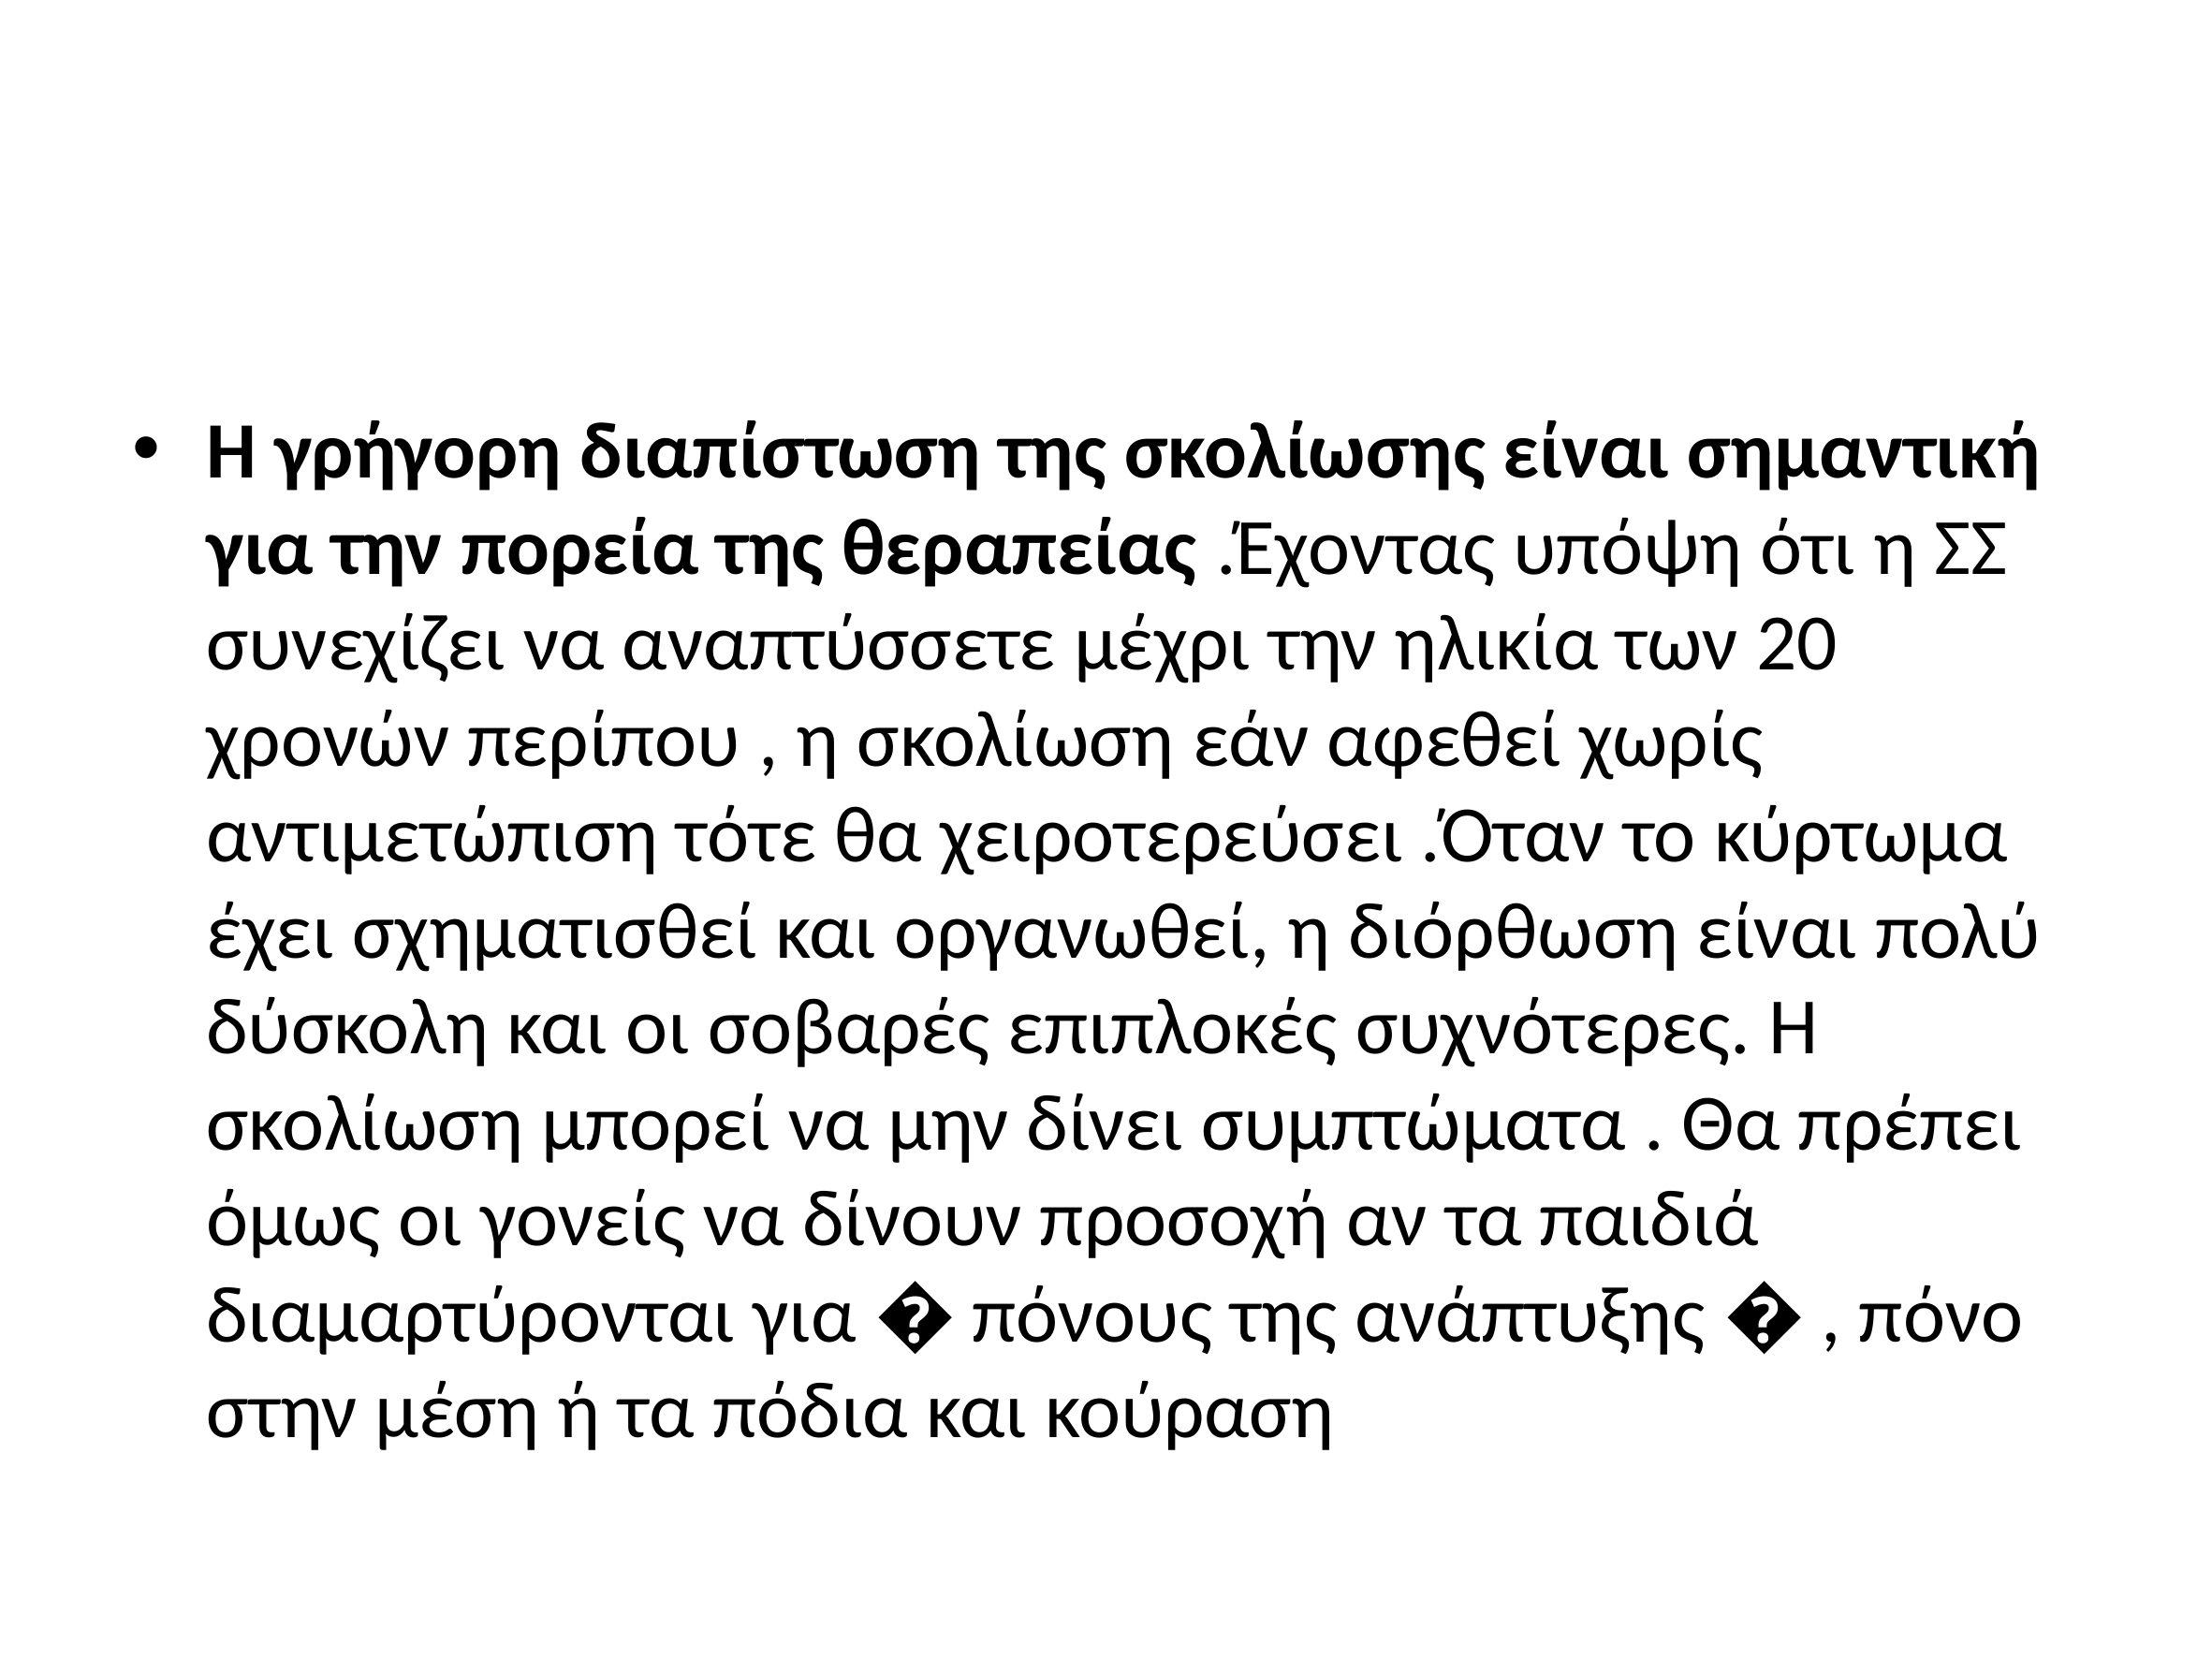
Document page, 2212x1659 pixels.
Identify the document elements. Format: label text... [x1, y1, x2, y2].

list Η γρήγορη διαπίστωση της σκολίωσης είναι σημαντική για την πορεία της θεραπείας .Έχοντας υπόψη ότι η ΣΣ συνεχίζει να αναπτύσσετε μέχρι την ηλικία των 20 χρονών περίπου , η σκολίωση εάν αφεθεί χωρίς αντιμετώπιση τότε θα χειροτερεύσει .Όταν το κύρτωμα έχει σχηματισθεί και οργανωθεί, η διόρθωση είναι πολύ δύσκολη και οι σοβαρές επιπλοκές συχνότερες. Η σκολίωση μπορεί να μην δίνει συμπτώματα . Θα πρέπει όμως οι γονείς να δίνουν προσοχή αν τα παιδιά διαμαρτύρονται για � πόνους της ανάπτυξης � , πόνο στην μέση ή τα πόδια και κούραση [110, 387, 2102, 1482]
